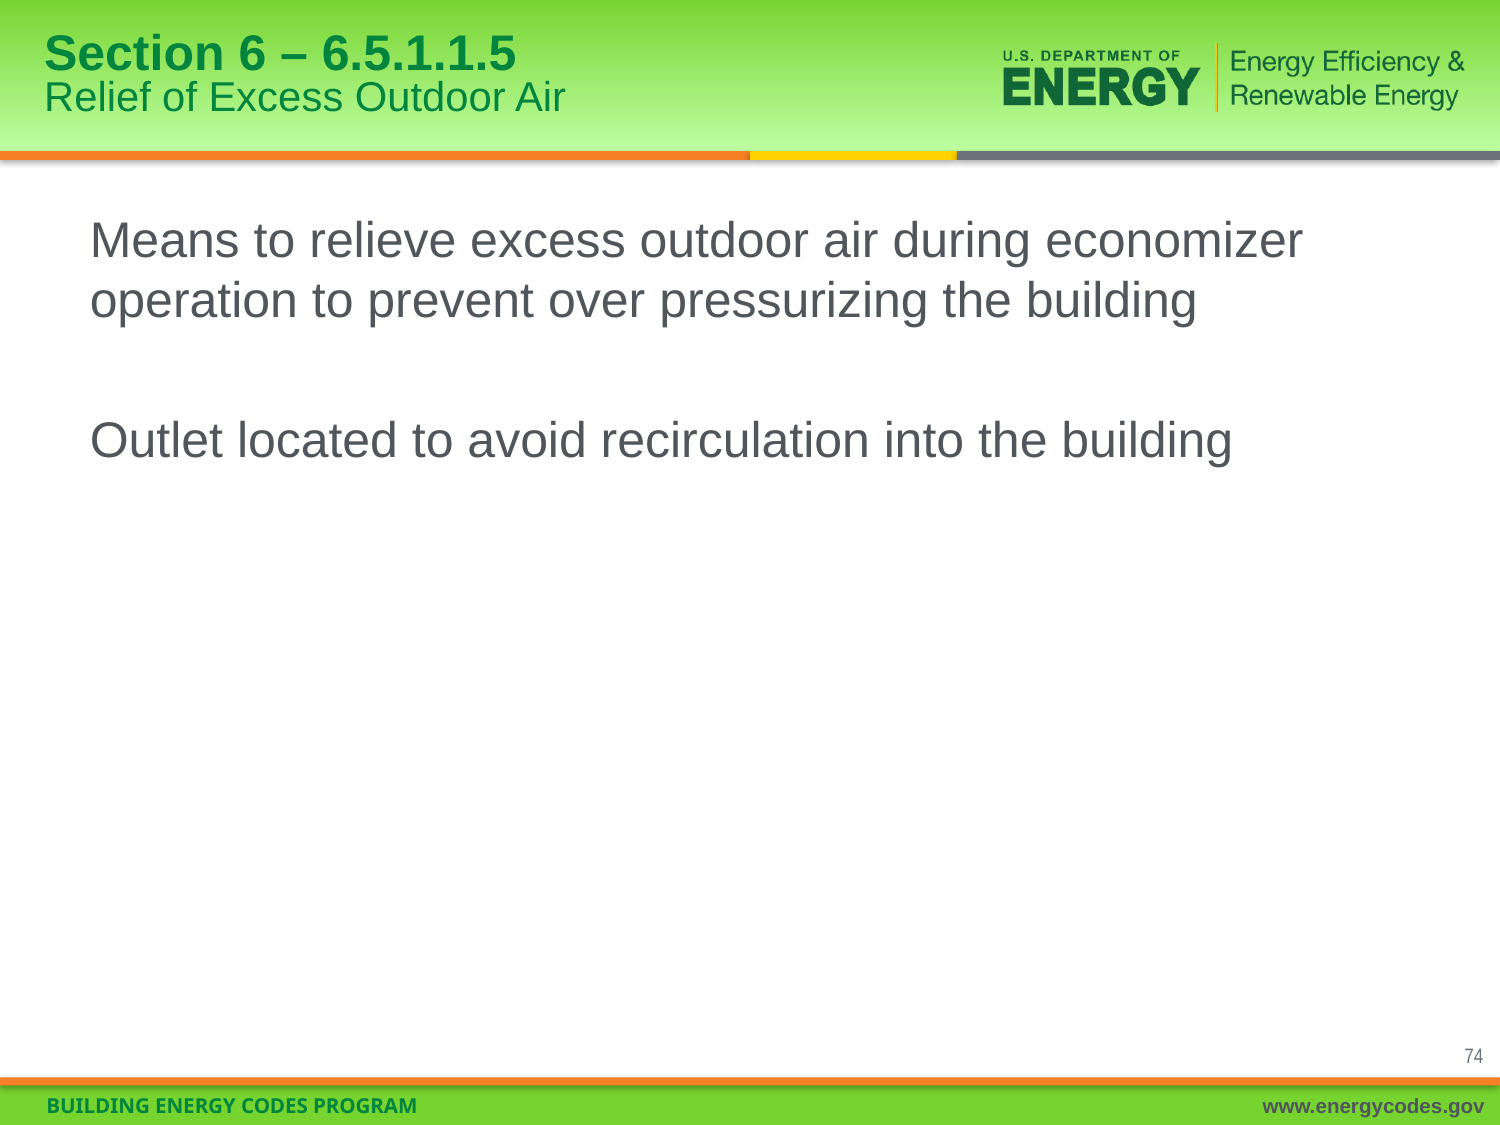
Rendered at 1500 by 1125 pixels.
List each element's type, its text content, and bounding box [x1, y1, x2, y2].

title Section 6 – 6.5.1.1.5 Relief of Excess Outdoor Air [29, 2, 1415, 150]
list Means to relieve excess outdoor air during economizer operation to prevent over pressurizing the building Outlet located to avoid recirculation into the building [74, 200, 1425, 929]
